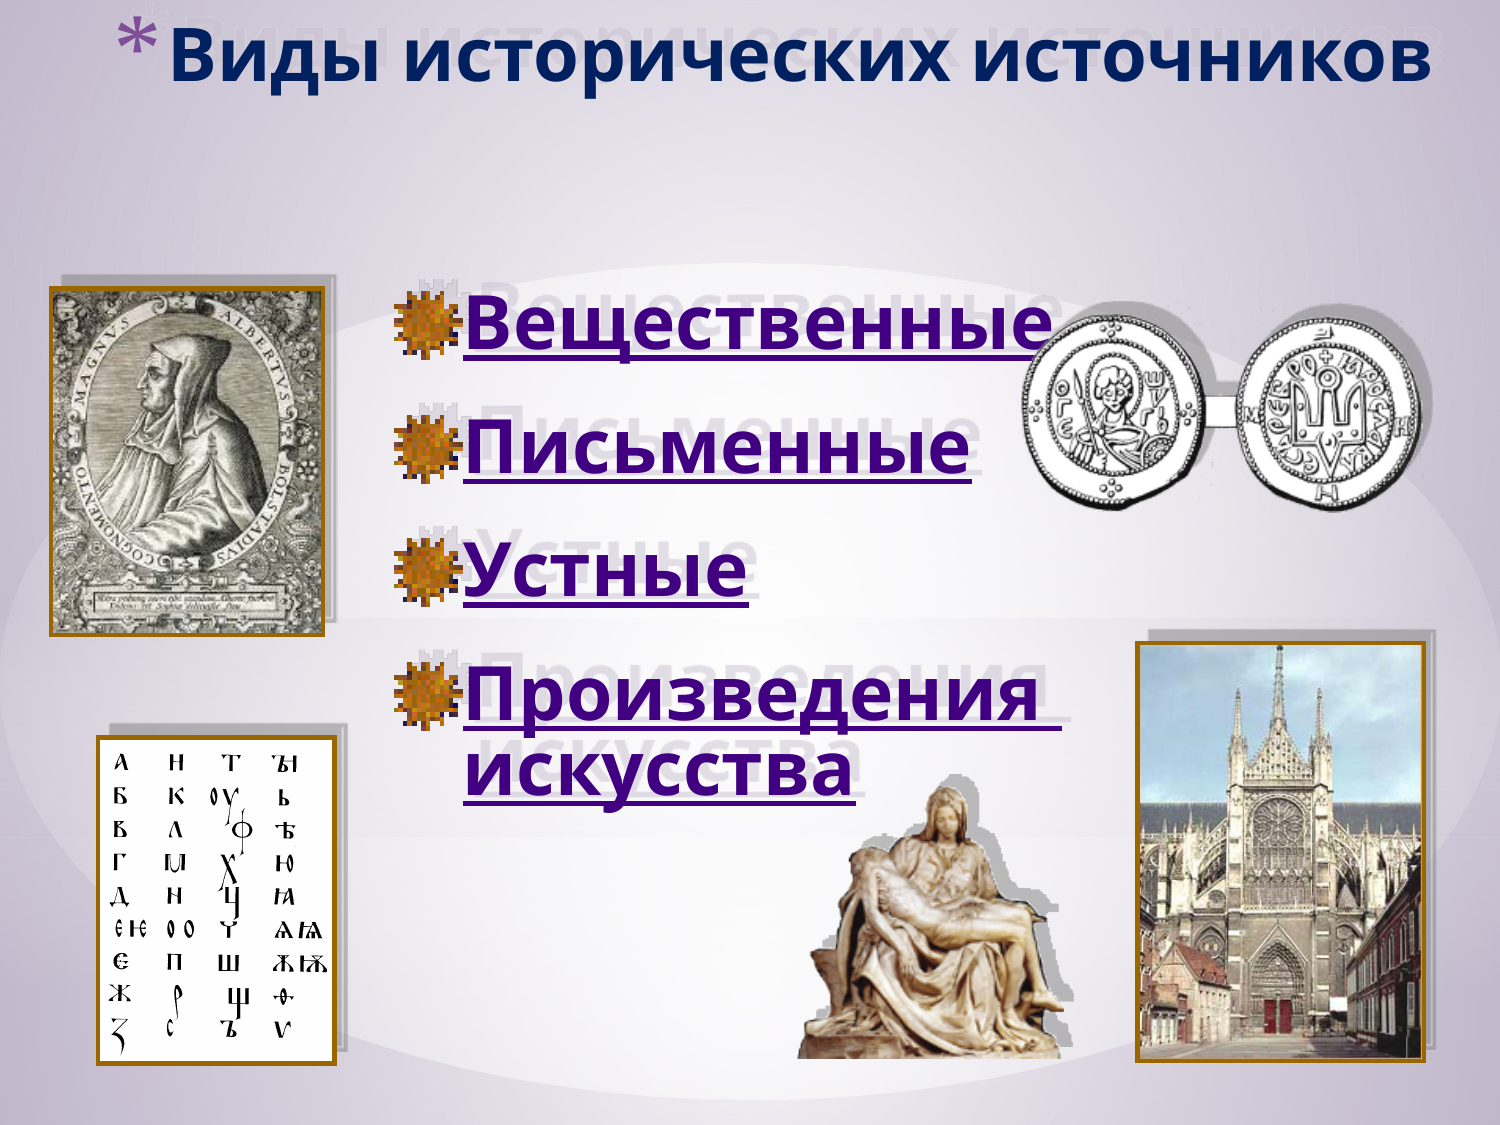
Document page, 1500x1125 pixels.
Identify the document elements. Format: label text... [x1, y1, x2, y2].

picture [1021, 314, 1423, 514]
picture [394, 538, 463, 607]
list Вещественные Письменные Устные Произведения искусства [372, 267, 1105, 799]
picture [100, 739, 333, 1062]
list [796, 786, 1064, 1059]
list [52, 290, 321, 633]
picture [394, 415, 463, 484]
title Виды исторических источников [99, 0, 1450, 188]
picture [394, 291, 463, 360]
picture [394, 662, 463, 731]
picture [1139, 645, 1422, 1060]
